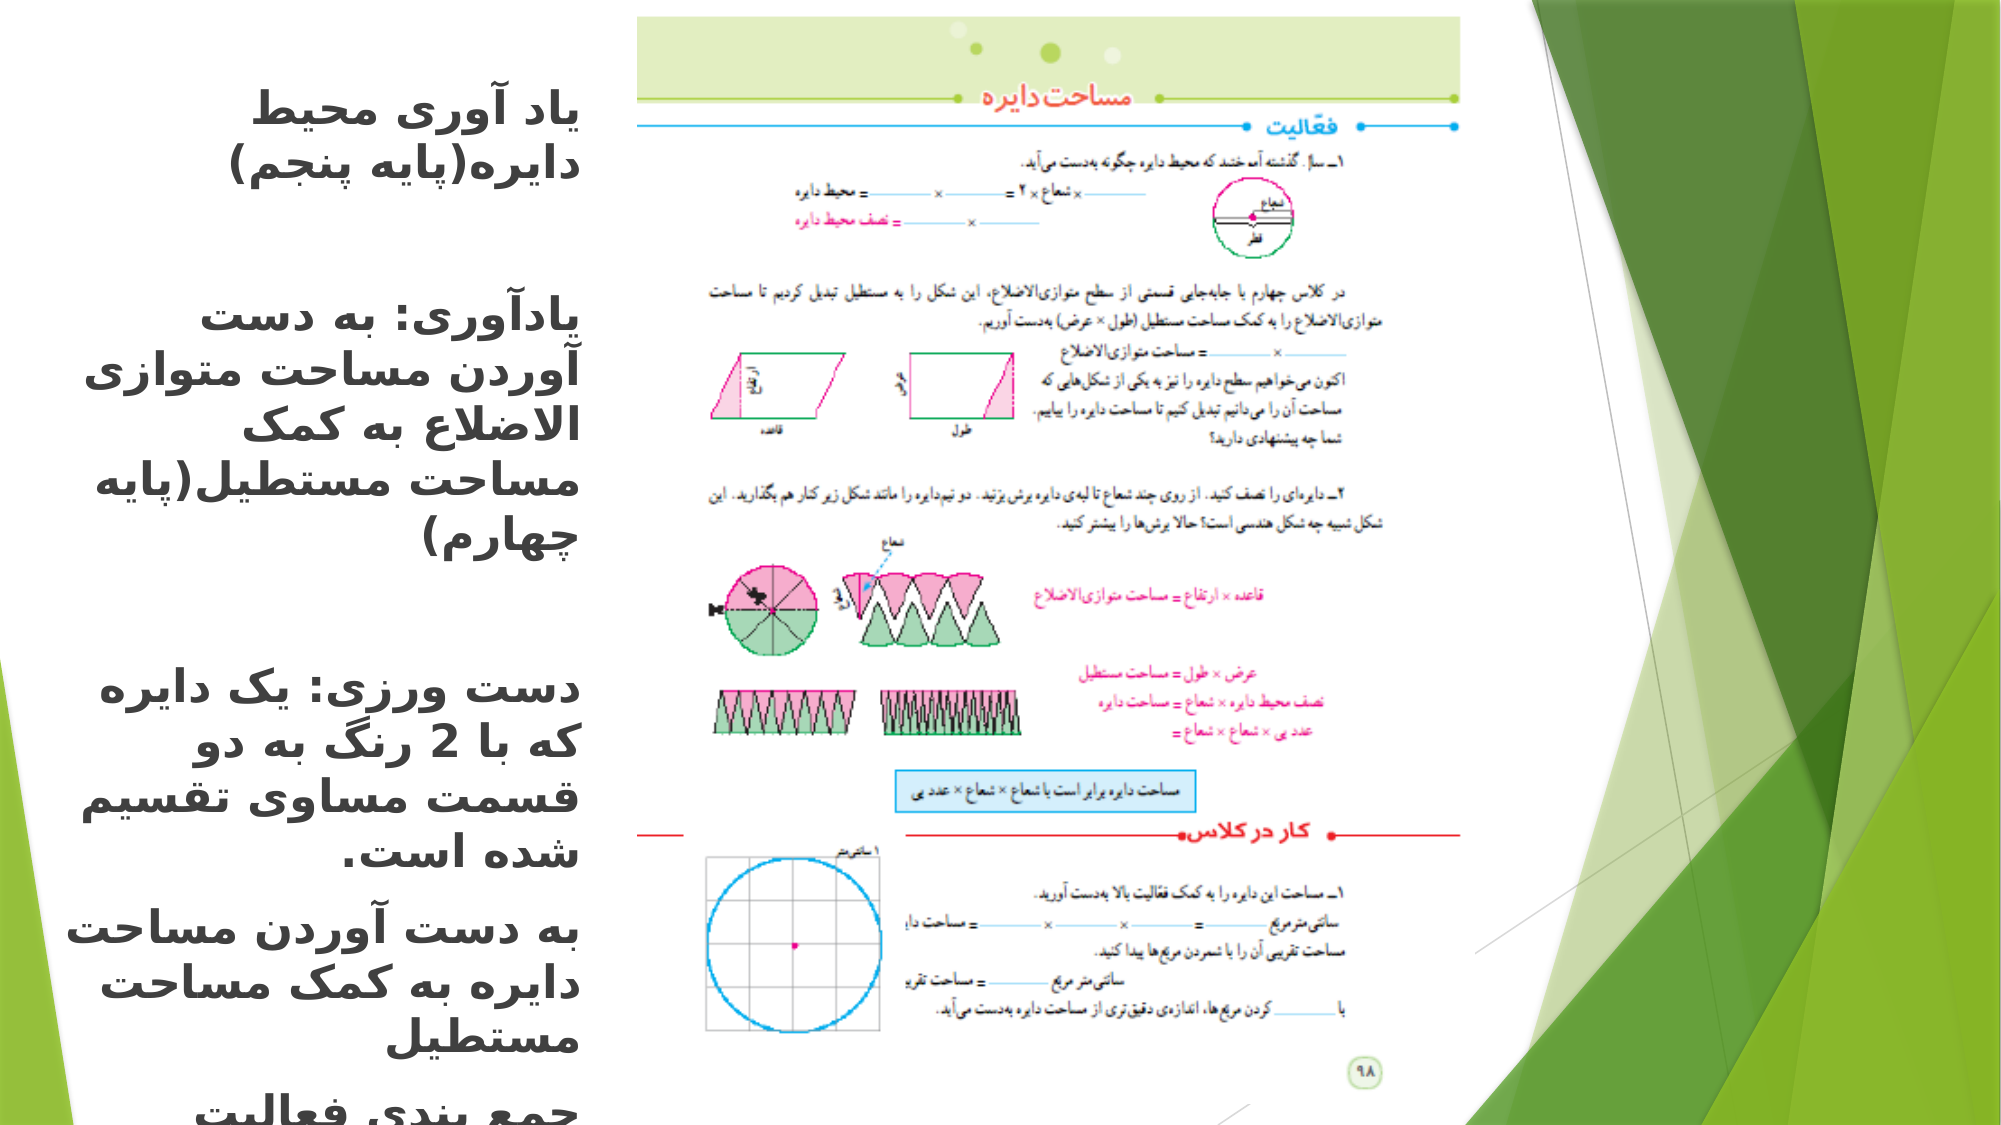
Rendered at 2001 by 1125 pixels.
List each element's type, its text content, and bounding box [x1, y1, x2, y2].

list یاد آوری محیط دایره(پایه پنجم) یادآوری: به دست آوردن مساحت متوازی الاضلاع به کمک مساحت مستطیل(پایه چهارم) دست ورزی: یک دایره که با 2 رنگ به دو قسمت مساوی تقسیم شده است. به دست آوردن مساحت دایره به کمک مساحت مستطیل جمع بندی فعالیت به دست آوردن مساحت دایره با دو روش(از راه قاعده و از راه شمارش مربع ها) [42, 70, 598, 991]
picture [636, 0, 1475, 1105]
